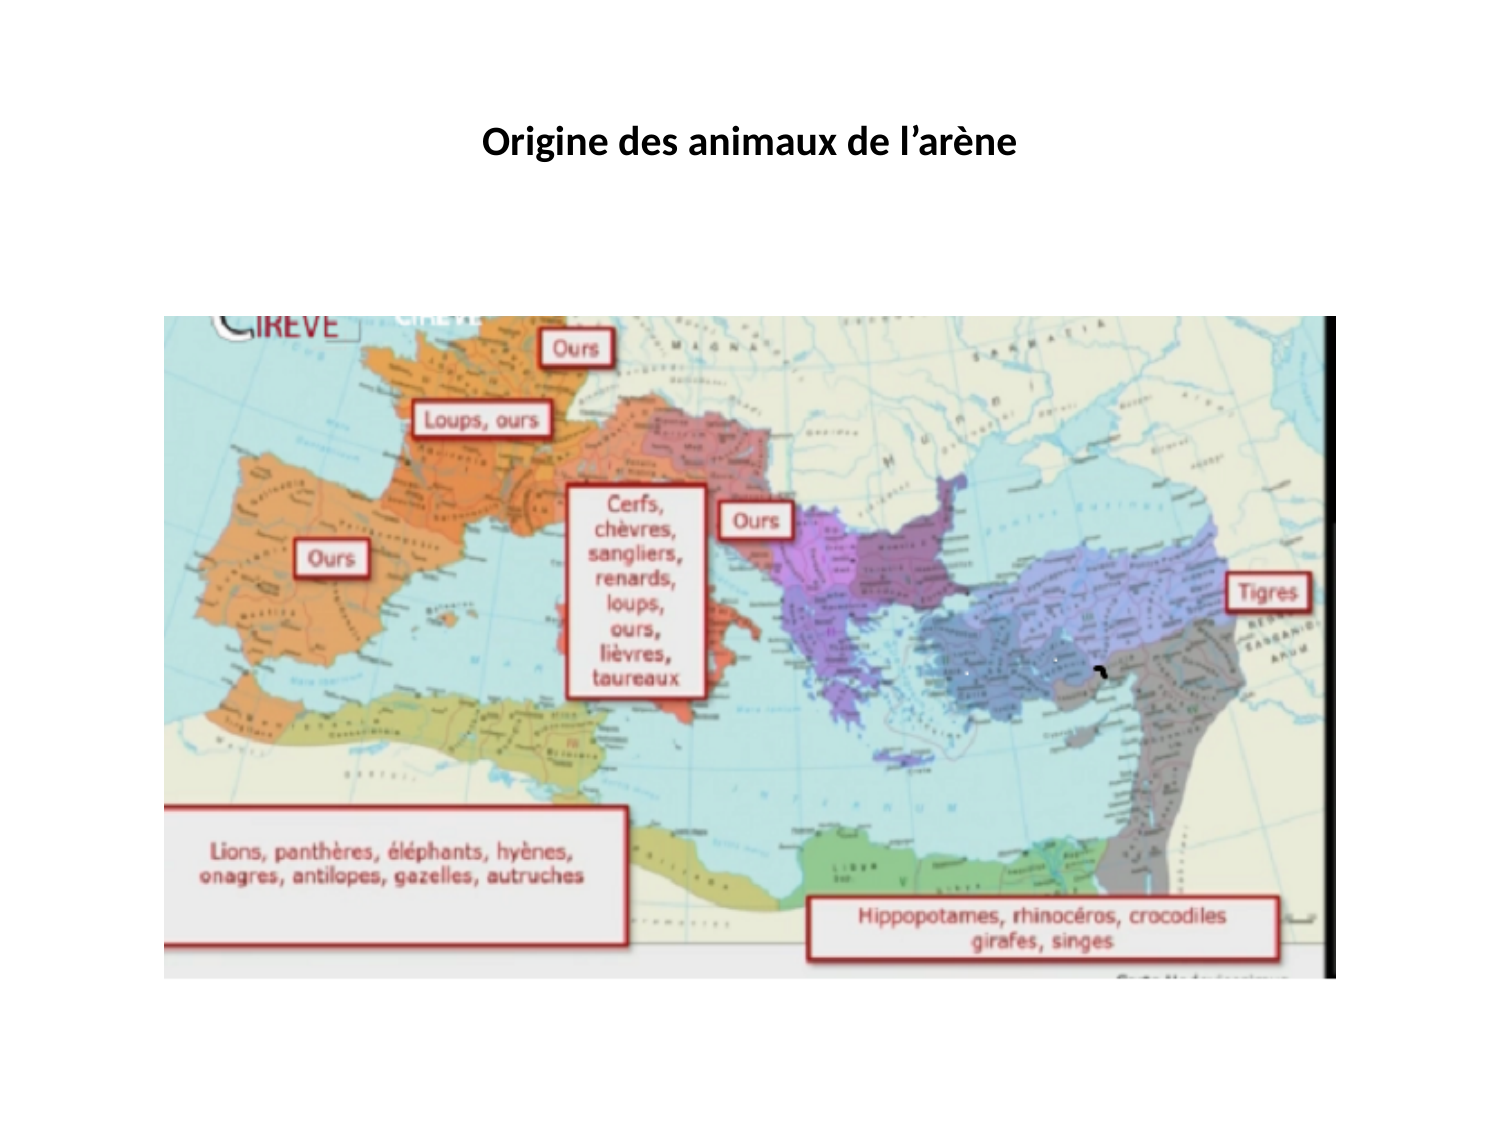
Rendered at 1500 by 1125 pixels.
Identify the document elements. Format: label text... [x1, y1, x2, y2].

title Origine des animaux de l’arène [75, 45, 1425, 233]
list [163, 316, 1337, 1008]
